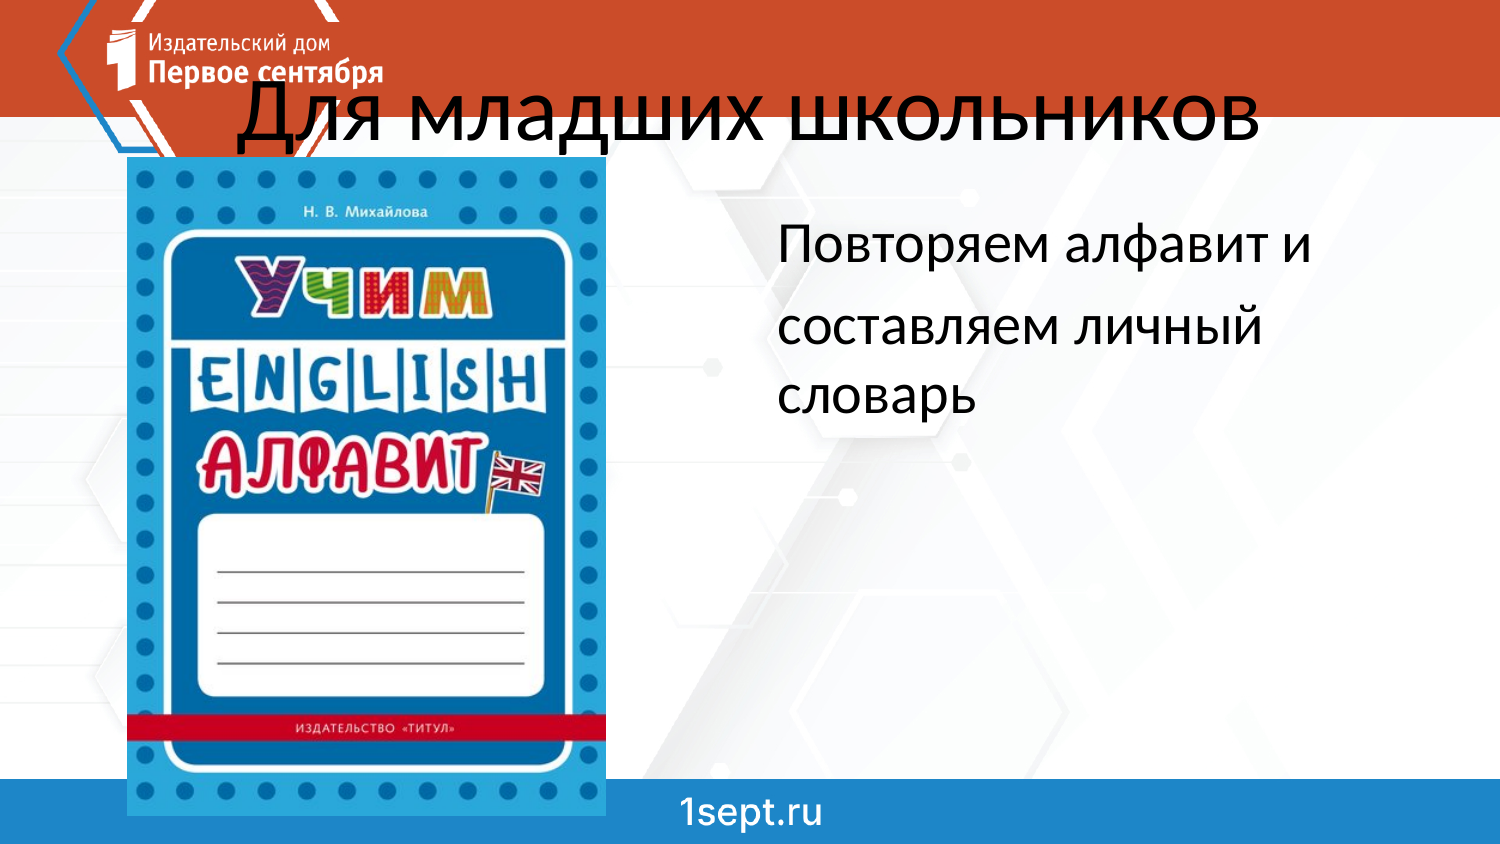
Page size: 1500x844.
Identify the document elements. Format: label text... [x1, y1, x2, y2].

list Повторяем алфавит и составляем личный словарь [762, 196, 1425, 754]
title Для младших школьников [75, 33, 1425, 175]
picture [0, 0, 1500, 844]
